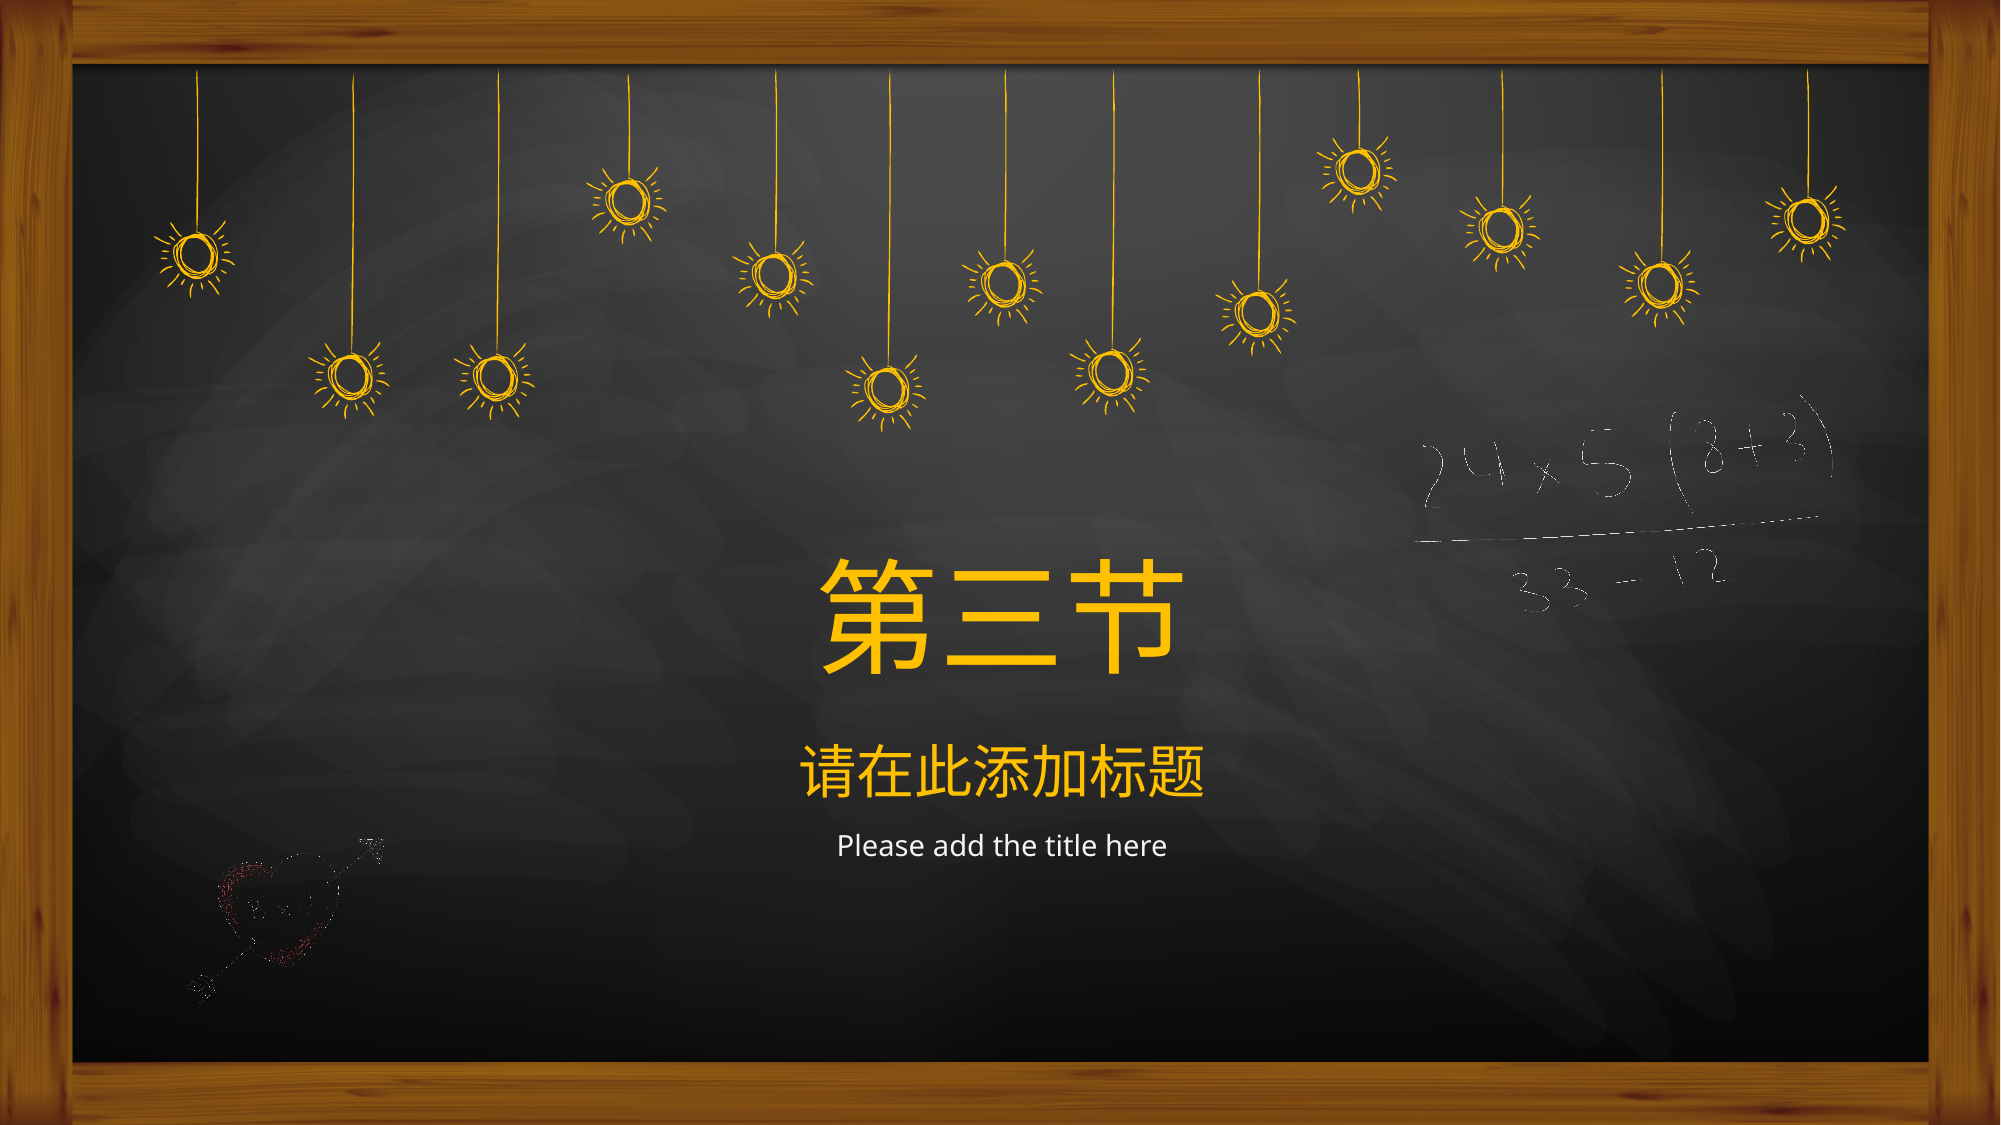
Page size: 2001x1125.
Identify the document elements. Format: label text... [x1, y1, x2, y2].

text_box 第三节 [674, 531, 1330, 697]
text_box Please add the title here [821, 820, 1183, 870]
text_box 请在此添加标题 [674, 727, 1330, 813]
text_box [153, 68, 1847, 432]
picture [0, 0, 2001, 1125]
